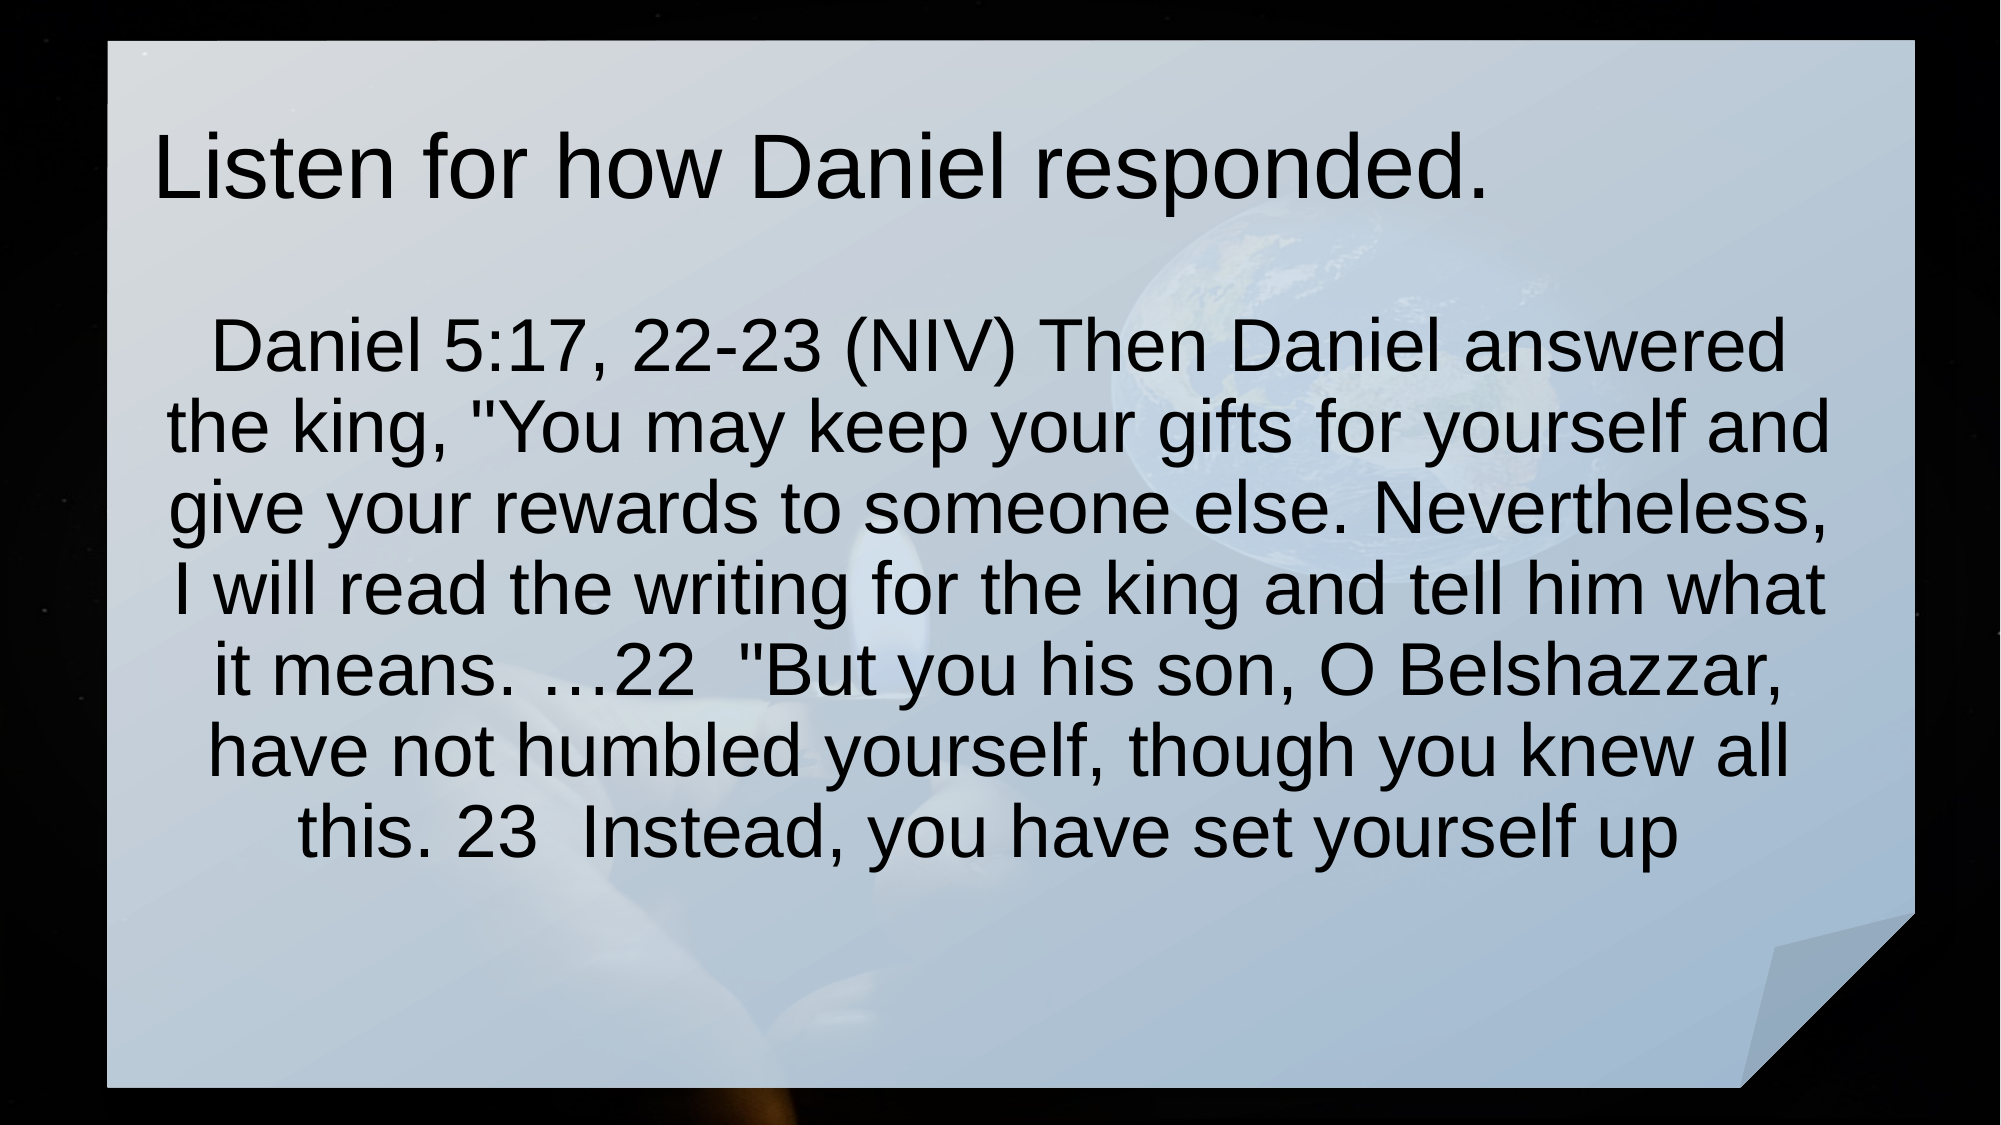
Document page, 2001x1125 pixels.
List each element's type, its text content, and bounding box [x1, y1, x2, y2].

picture [0, 0, 2001, 1125]
title Listen for how Daniel responded. [137, 59, 1863, 278]
list Daniel 5:17, 22-23 (NIV) Then Daniel answered the king, "You may keep your gifts for yourself and give your rewards to someone else. Nevertheless, I will read the writing for the king and tell him what it means. …22 "But you his son, O Belshazzar, have not humbled yourself, though you knew all this. 23 Instead, you have set yourself up [137, 299, 1863, 1014]
